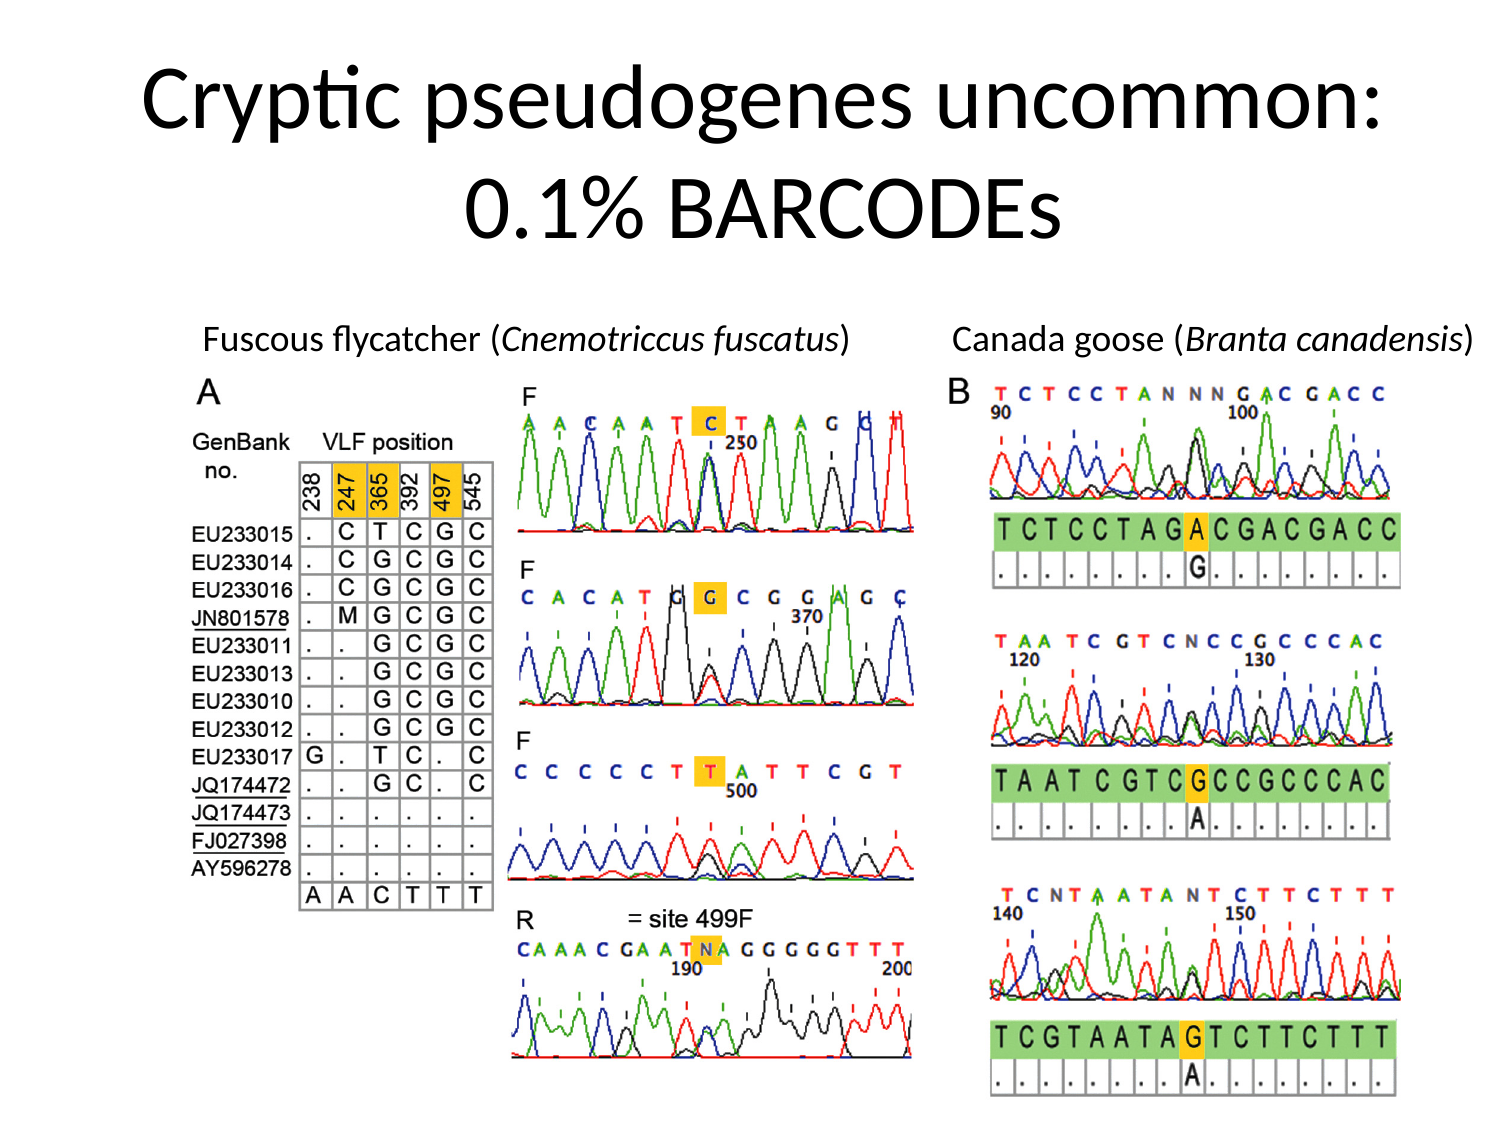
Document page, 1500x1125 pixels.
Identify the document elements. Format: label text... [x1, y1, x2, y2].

title Cryptic pseudogenes uncommon: 0.1% BARCODEs [30, 19, 1499, 275]
picture [179, 369, 1401, 1107]
text_box Fuscous flycatcher (Cnemotriccus fuscatus) Canada goose (Branta canadensis) [179, 307, 1490, 367]
